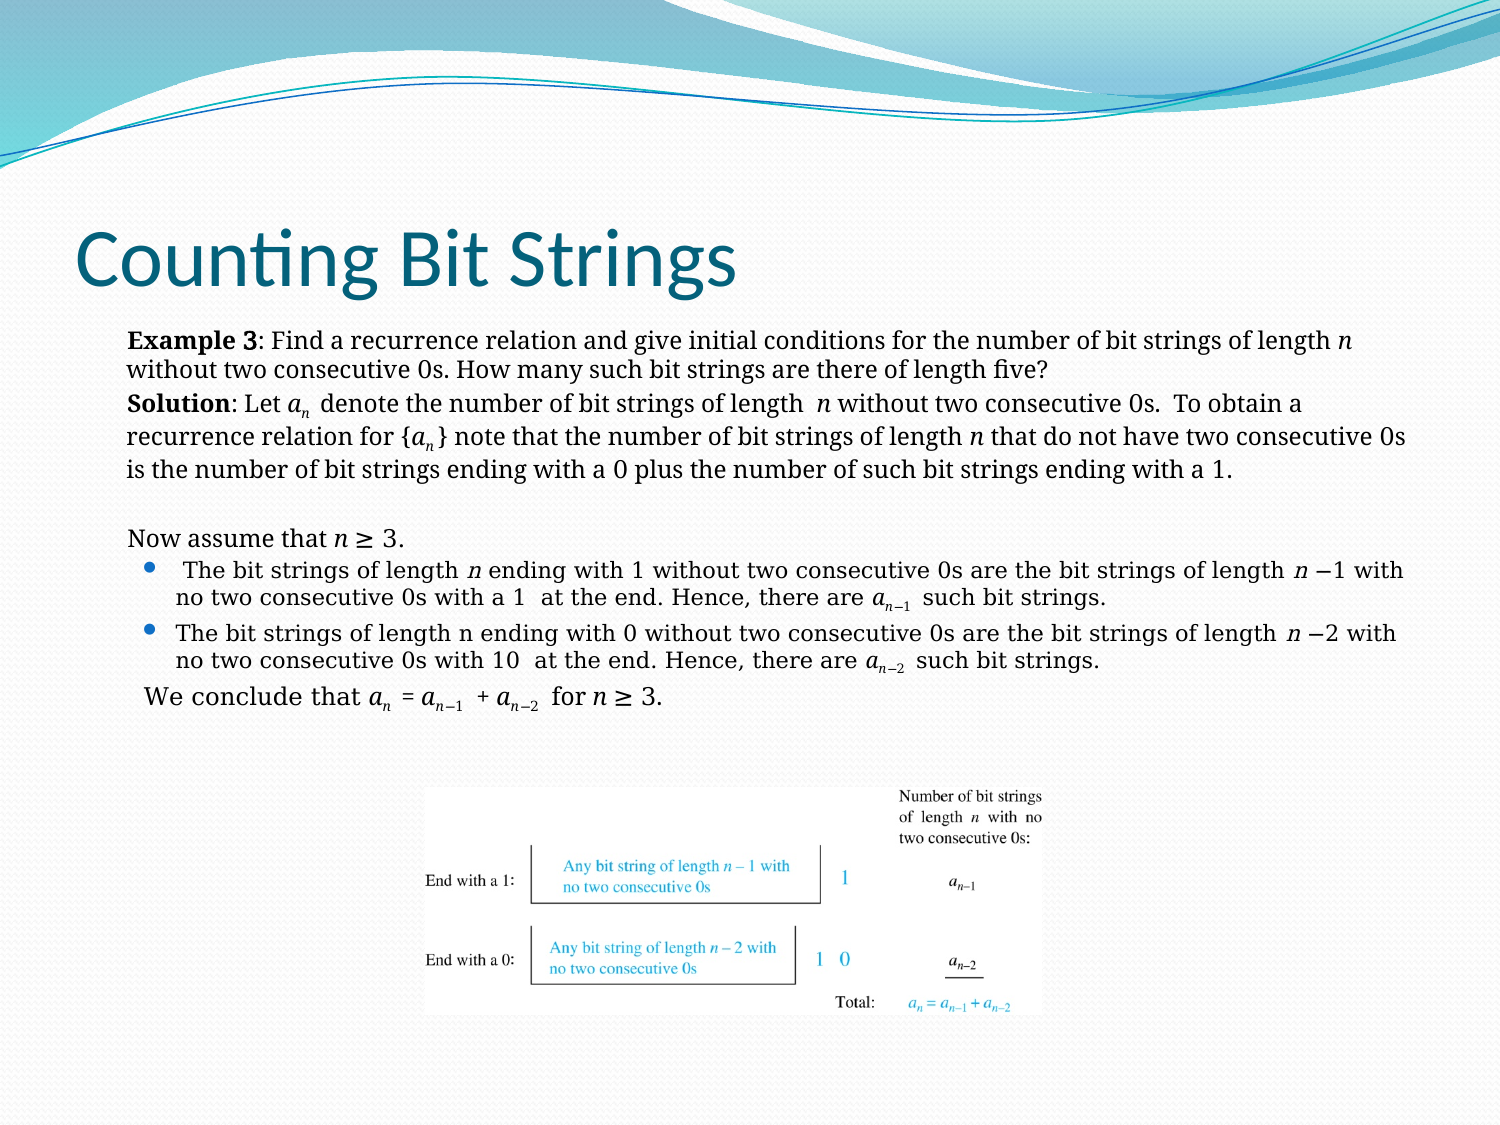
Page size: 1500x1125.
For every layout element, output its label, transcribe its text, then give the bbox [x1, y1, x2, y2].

picture [424, 787, 1042, 1015]
title Counting Bit Strings [75, 115, 1425, 303]
list Example 3: Find a recurrence relation and give initial conditions for the number of bit strings of length n without two consecutive 0s. How many such bit strings are there of length five? Solution: Let an denote the number of bit strings of length n without two consecutive 0s. To obtain a recurrence relation for {an } note that the number of bit strings of length n that do not have two consecutive 0s is the number of bit strings ending with a 0 plus the number of such bit strings ending with a 1. Now assume that n ≥ 3. The bit strings of length n ending with 1 without two consecutive 0s are the bit strings of length n −1 with no two consecutive 0s with a 1 at the end. Hence, there are an−1 such bit strings. The bit strings of length n ending with 0 without two consecutive 0s are the bit strings of length n −2 with no two consecutive 0s with 10 at the end. Hence, there are an−2 such bit strings. We conclude that an = an−1 + an−2 for n ≥ 3. [75, 317, 1425, 1038]
